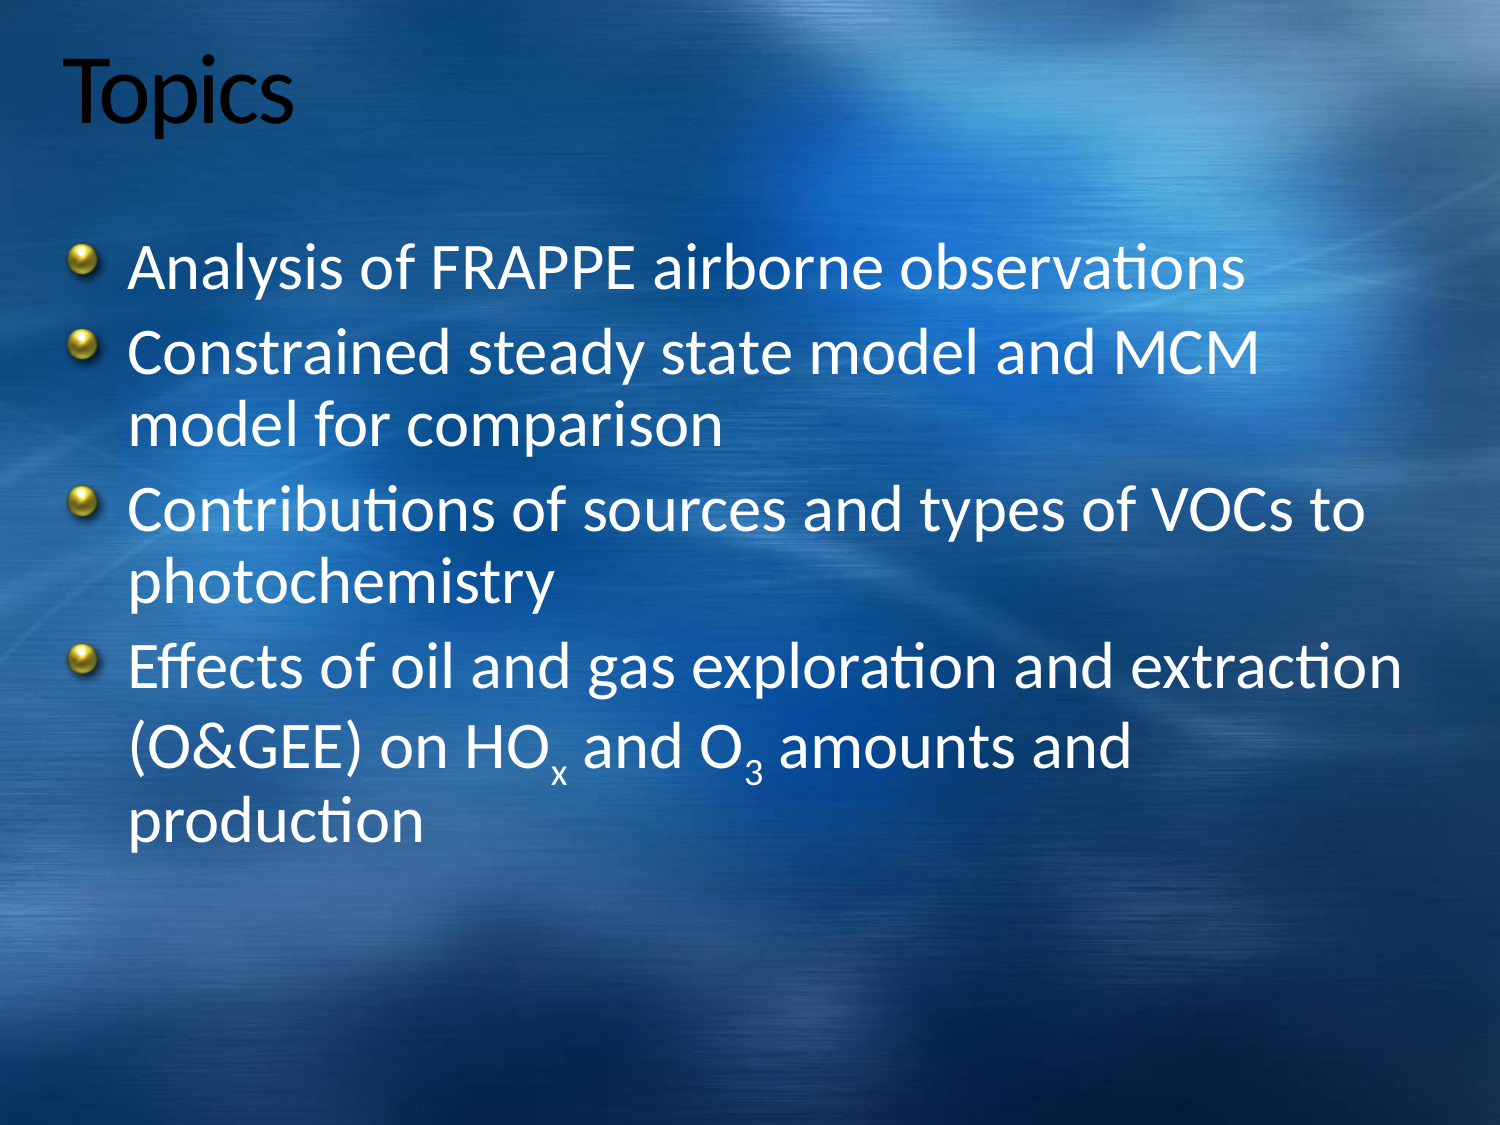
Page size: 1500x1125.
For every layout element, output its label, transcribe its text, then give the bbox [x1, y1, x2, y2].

title Topics [62, 37, 1438, 147]
list Analysis of FRAPPE airborne observations Constrained steady state model and MCM model for comparison Contributions of sources and types of VOCs to photochemistry Effects of oil and gas exploration and extraction (O&GEE) on HOx and O3 amounts and production [62, 231, 1438, 951]
picture [0, 0, 1500, 1125]
